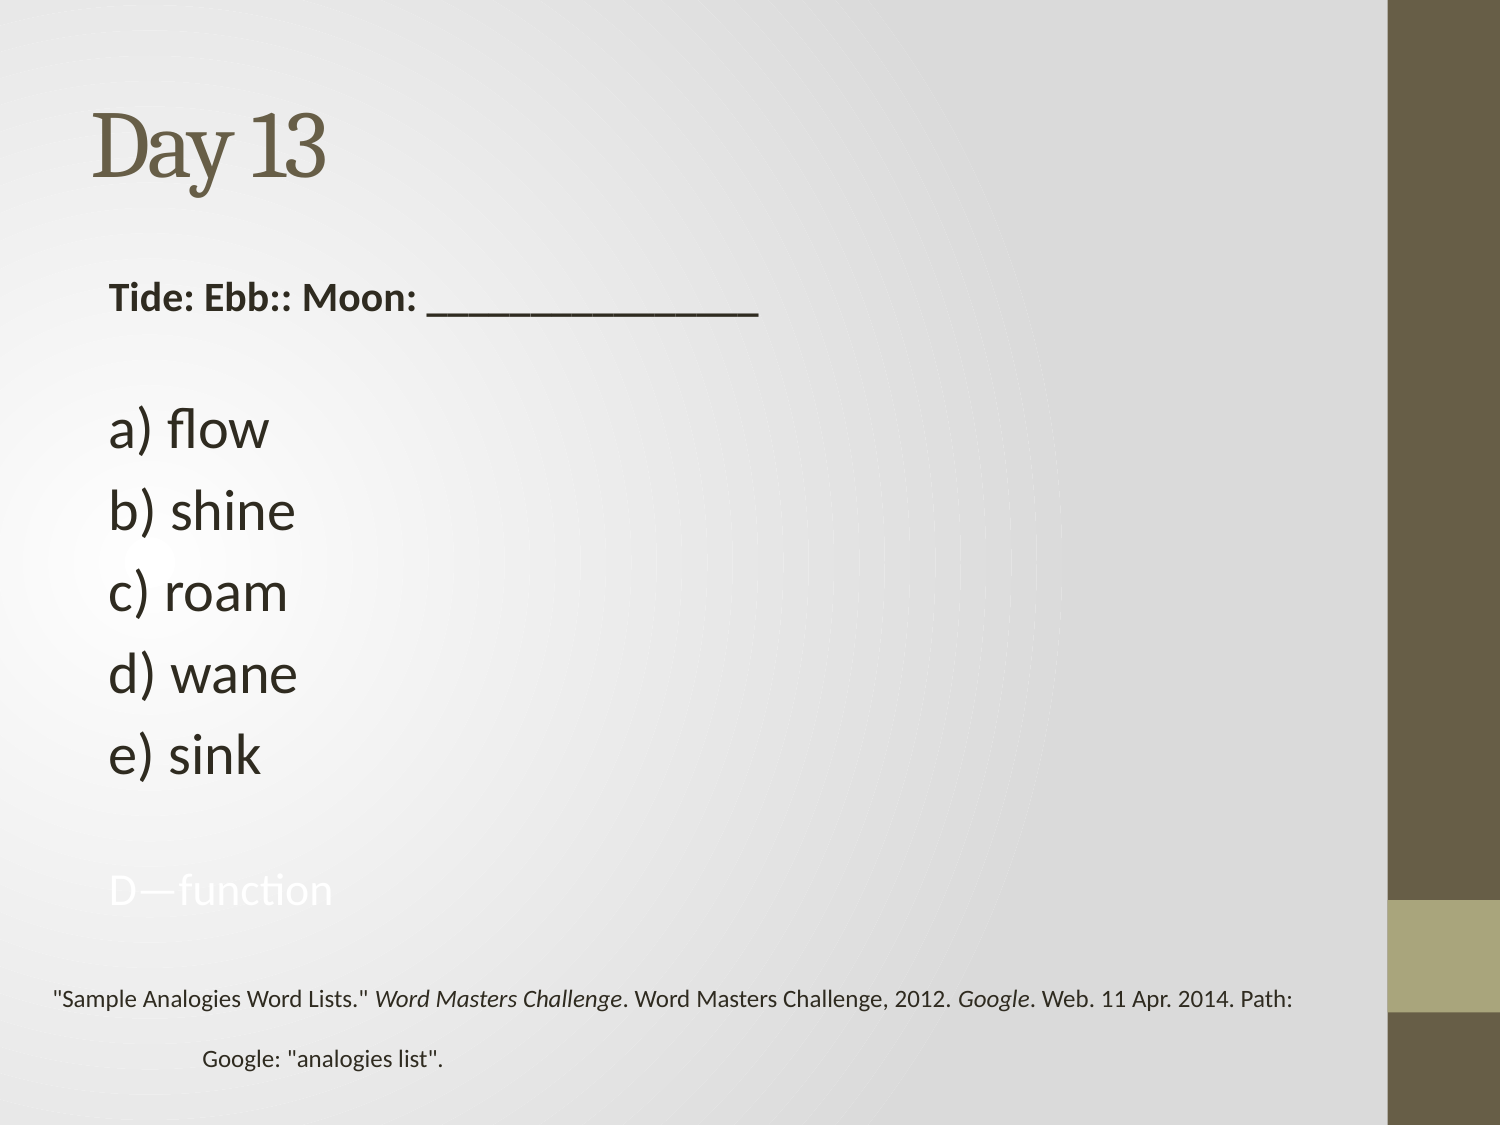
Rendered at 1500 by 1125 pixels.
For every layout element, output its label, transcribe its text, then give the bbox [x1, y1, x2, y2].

text_box "Sample Analogies Word Lists." Word Masters Challenge. Word Masters Challenge, 2012. Google. Web. 11 Apr. 2014. Path: Google: "analogies list". [37, 975, 1325, 1080]
title Day 13 [75, 45, 1325, 233]
list Tide: Ebb:: Moon: ________________ a) flow b) shine c) roam d) wane e) sink D—function [75, 262, 1325, 975]
